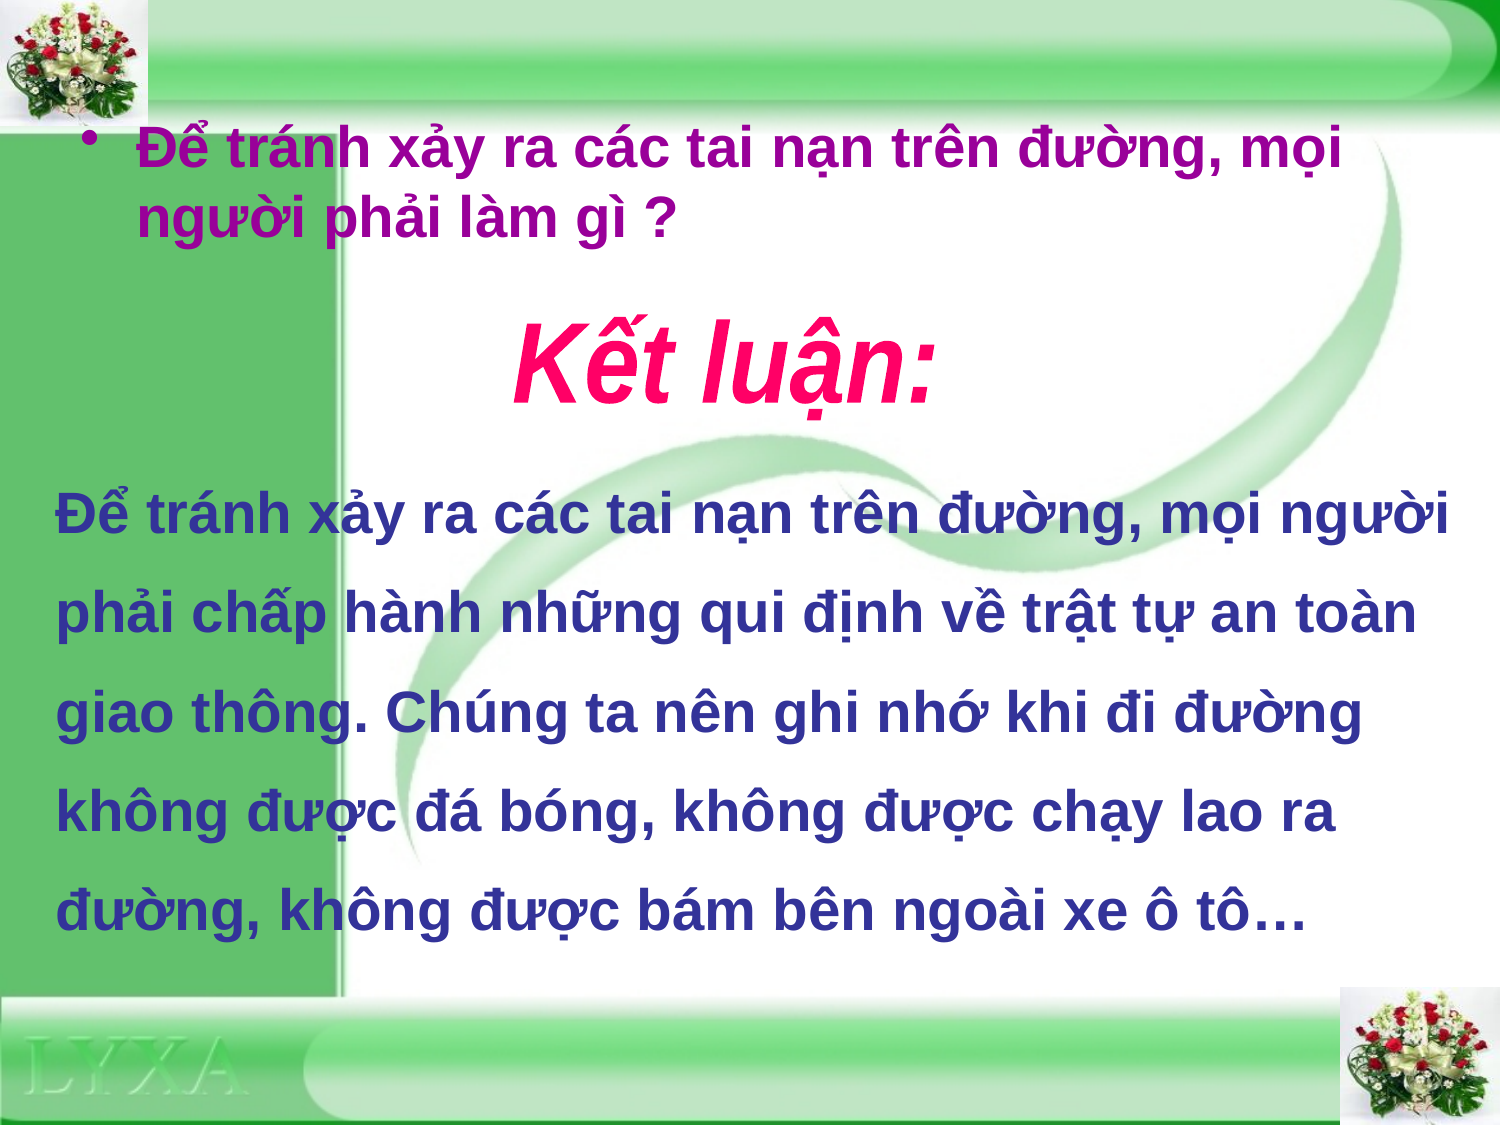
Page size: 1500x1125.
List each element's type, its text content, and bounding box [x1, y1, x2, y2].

picture [0, 0, 1500, 1125]
text_box Để tránh xảy ra các tai nạn trên đường, mọi người phải chấp hành những qui định về trật tự an toàn giao thông. Chúng ta nên ghi nhớ khi đi đường không được đá bóng, không được chạy lao ra đường, không được bám bên ngoài xe ô tô… [41, 467, 1471, 950]
list Để tránh xảy ra các tai nạn trên đường, mọi người phải làm gì ? [64, 101, 1416, 467]
